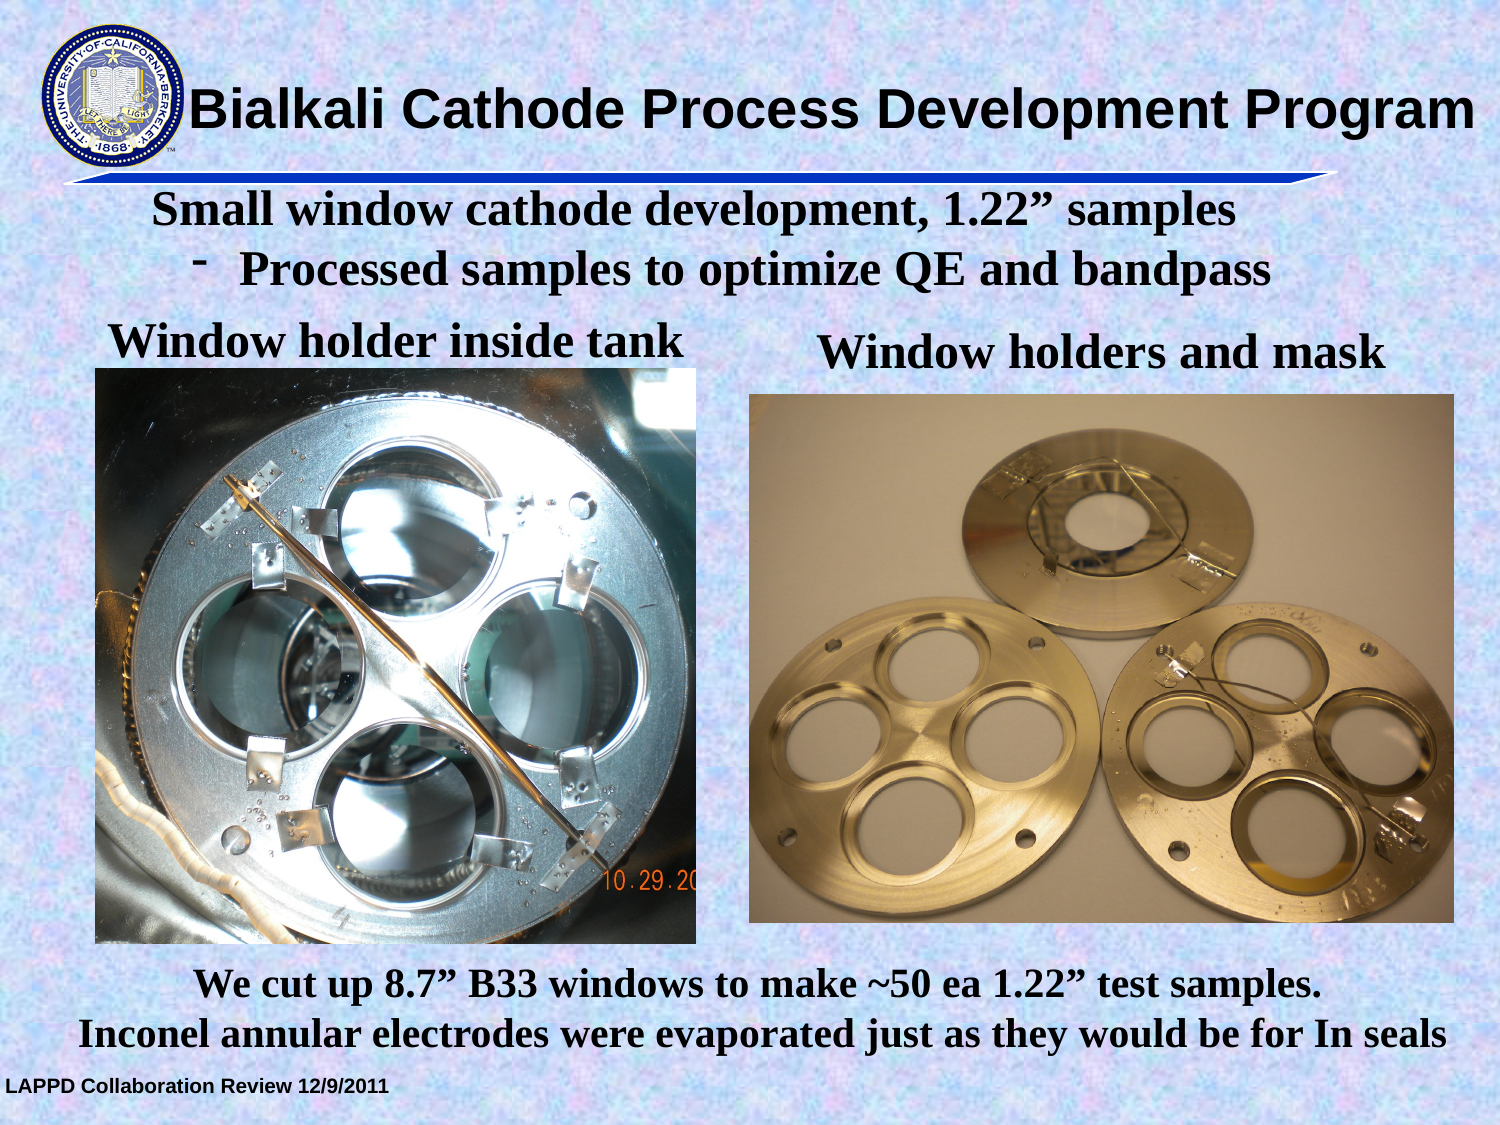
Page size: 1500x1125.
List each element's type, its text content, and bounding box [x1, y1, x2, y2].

text_box Window holders and mask [801, 311, 1402, 386]
text_box Small window cathode development, 1.22” samples Processed samples to optimize QE and bandpass [137, 168, 1468, 303]
picture [0, 0, 1500, 1125]
title Bialkali Cathode Process Development Program [148, 64, 1500, 253]
text_box Window holder inside tank [92, 300, 700, 375]
text_box We cut up 8.7” B33 windows to make ~50 ea 1.22” test samples. Inconel annular electrodes were evaporated just as they would be for In seals [63, 948, 1463, 1064]
